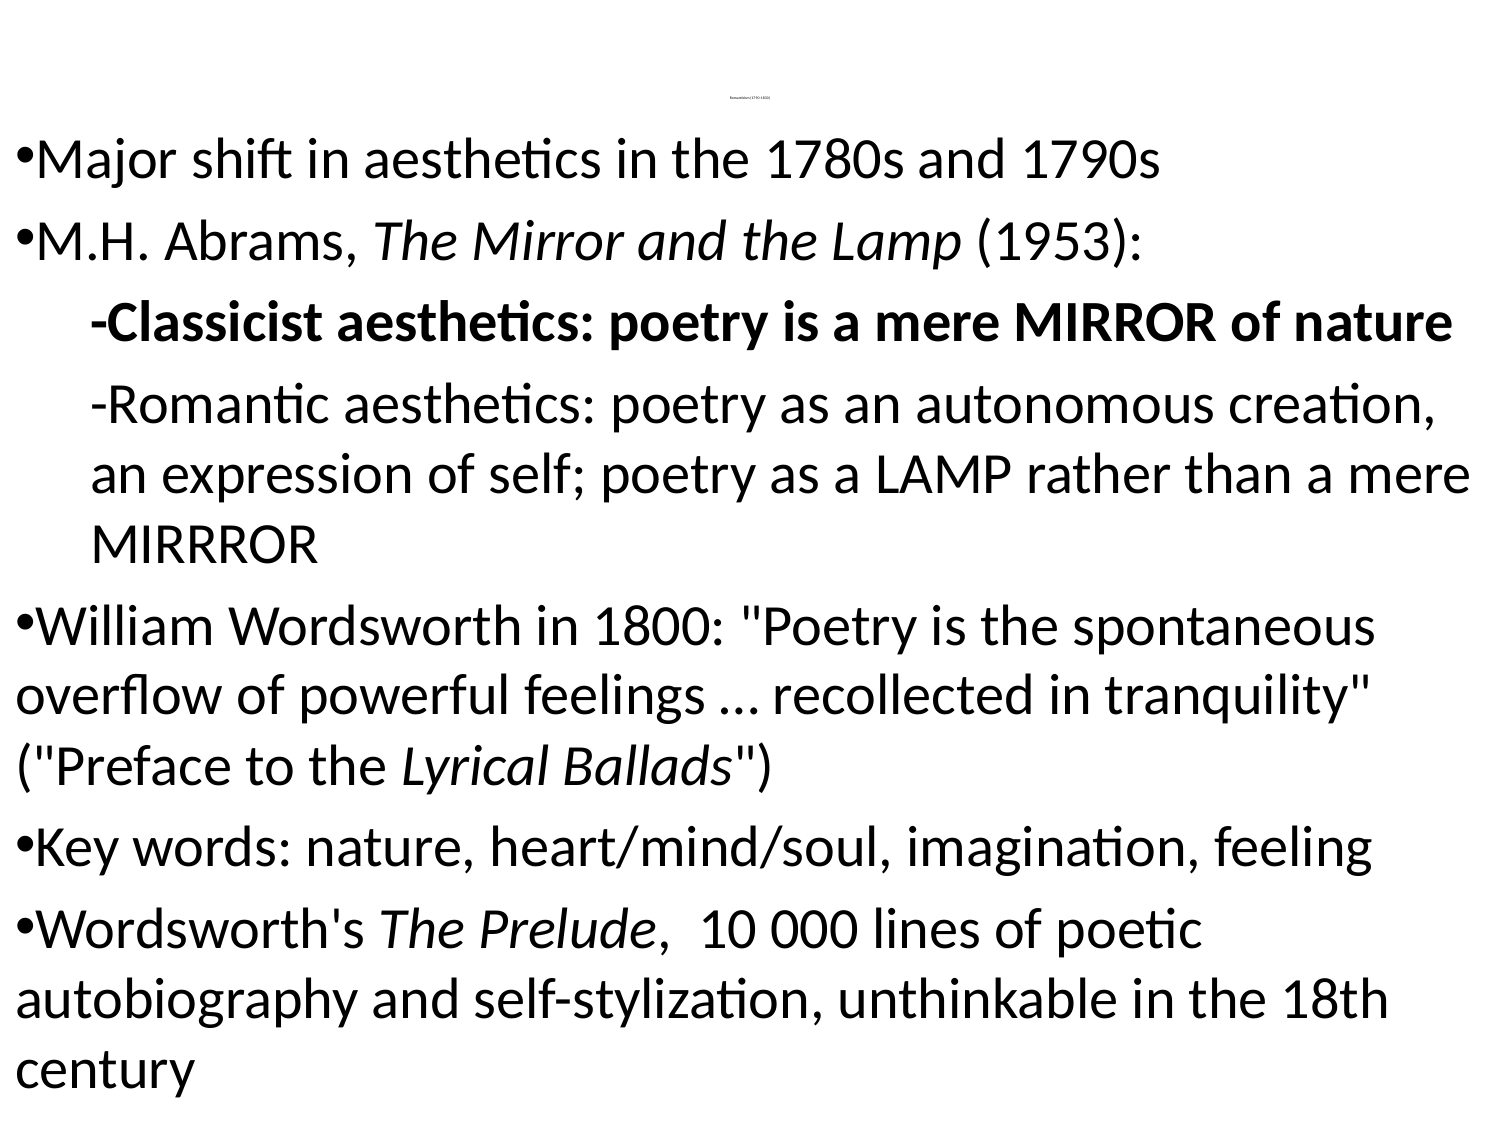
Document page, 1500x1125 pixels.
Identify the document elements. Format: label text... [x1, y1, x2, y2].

subtitle Major shift in aesthetics in the 1780s and 1790s M.H. Abrams, The Mirror and the Lamp (1953): -Classicist aesthetics: poetry is a mere MIRROR of nature -Romantic aesthetics: poetry as an autonomous creation, an expression of self; poetry as a LAMP rather than a mere MIRRROR William Wordsworth in 1800: "Poetry is the spontaneous overflow of powerful feelings … recollected in tranquility" ("Preface to the Lyrical Ballads") Key words: nature, heart/mind/soul, imagination, feeling Wordsworth's The Prelude, 10 000 lines of poetic autobiography and self-stylization, unthinkable in the 18th century [0, 112, 1500, 1125]
title Romanticism (1790-1830) [112, 87, 1388, 112]
